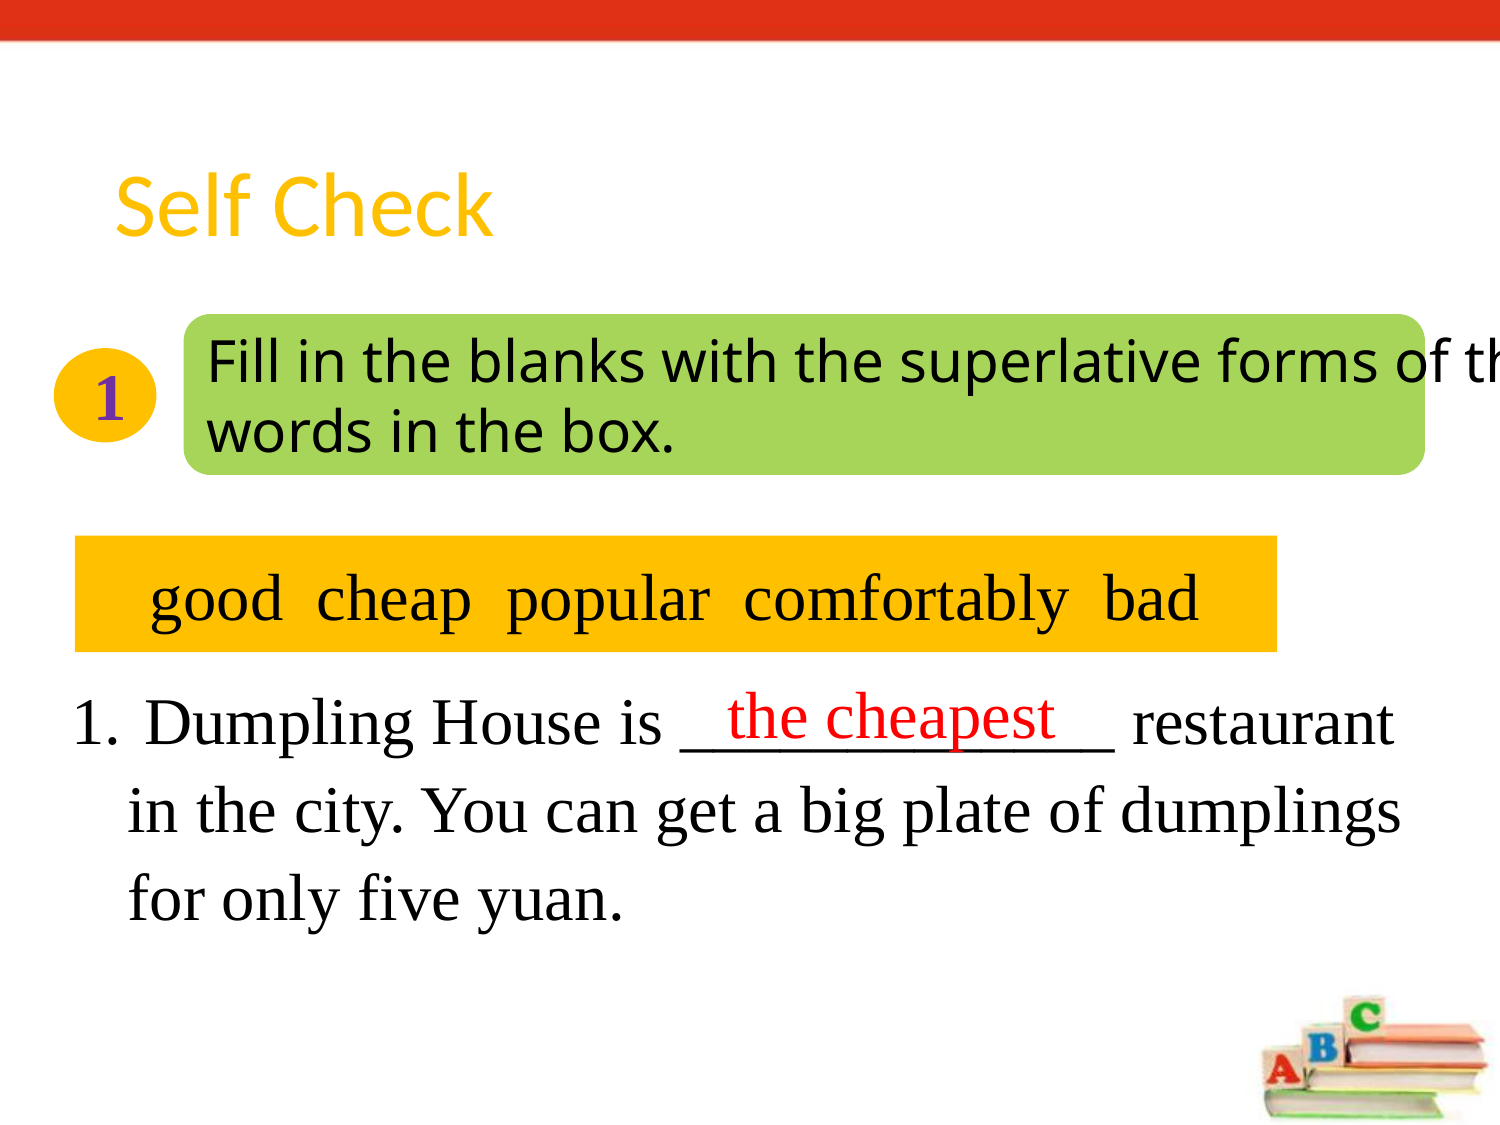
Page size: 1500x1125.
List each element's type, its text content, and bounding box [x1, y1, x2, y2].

text_box good cheap popular comfortably bad [74, 535, 1278, 653]
picture [0, 0, 1500, 1125]
text_box the cheapest [712, 664, 1125, 760]
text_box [44, 346, 176, 443]
text_box Self Check [99, 137, 538, 250]
text_box Fill in the blanks with the superlative forms of the words in the box. [183, 314, 1426, 475]
text_box Dumpling House is _____________ restaurant in the city. You can get a big plate of dumplings for only five yuan. [56, 662, 1427, 941]
